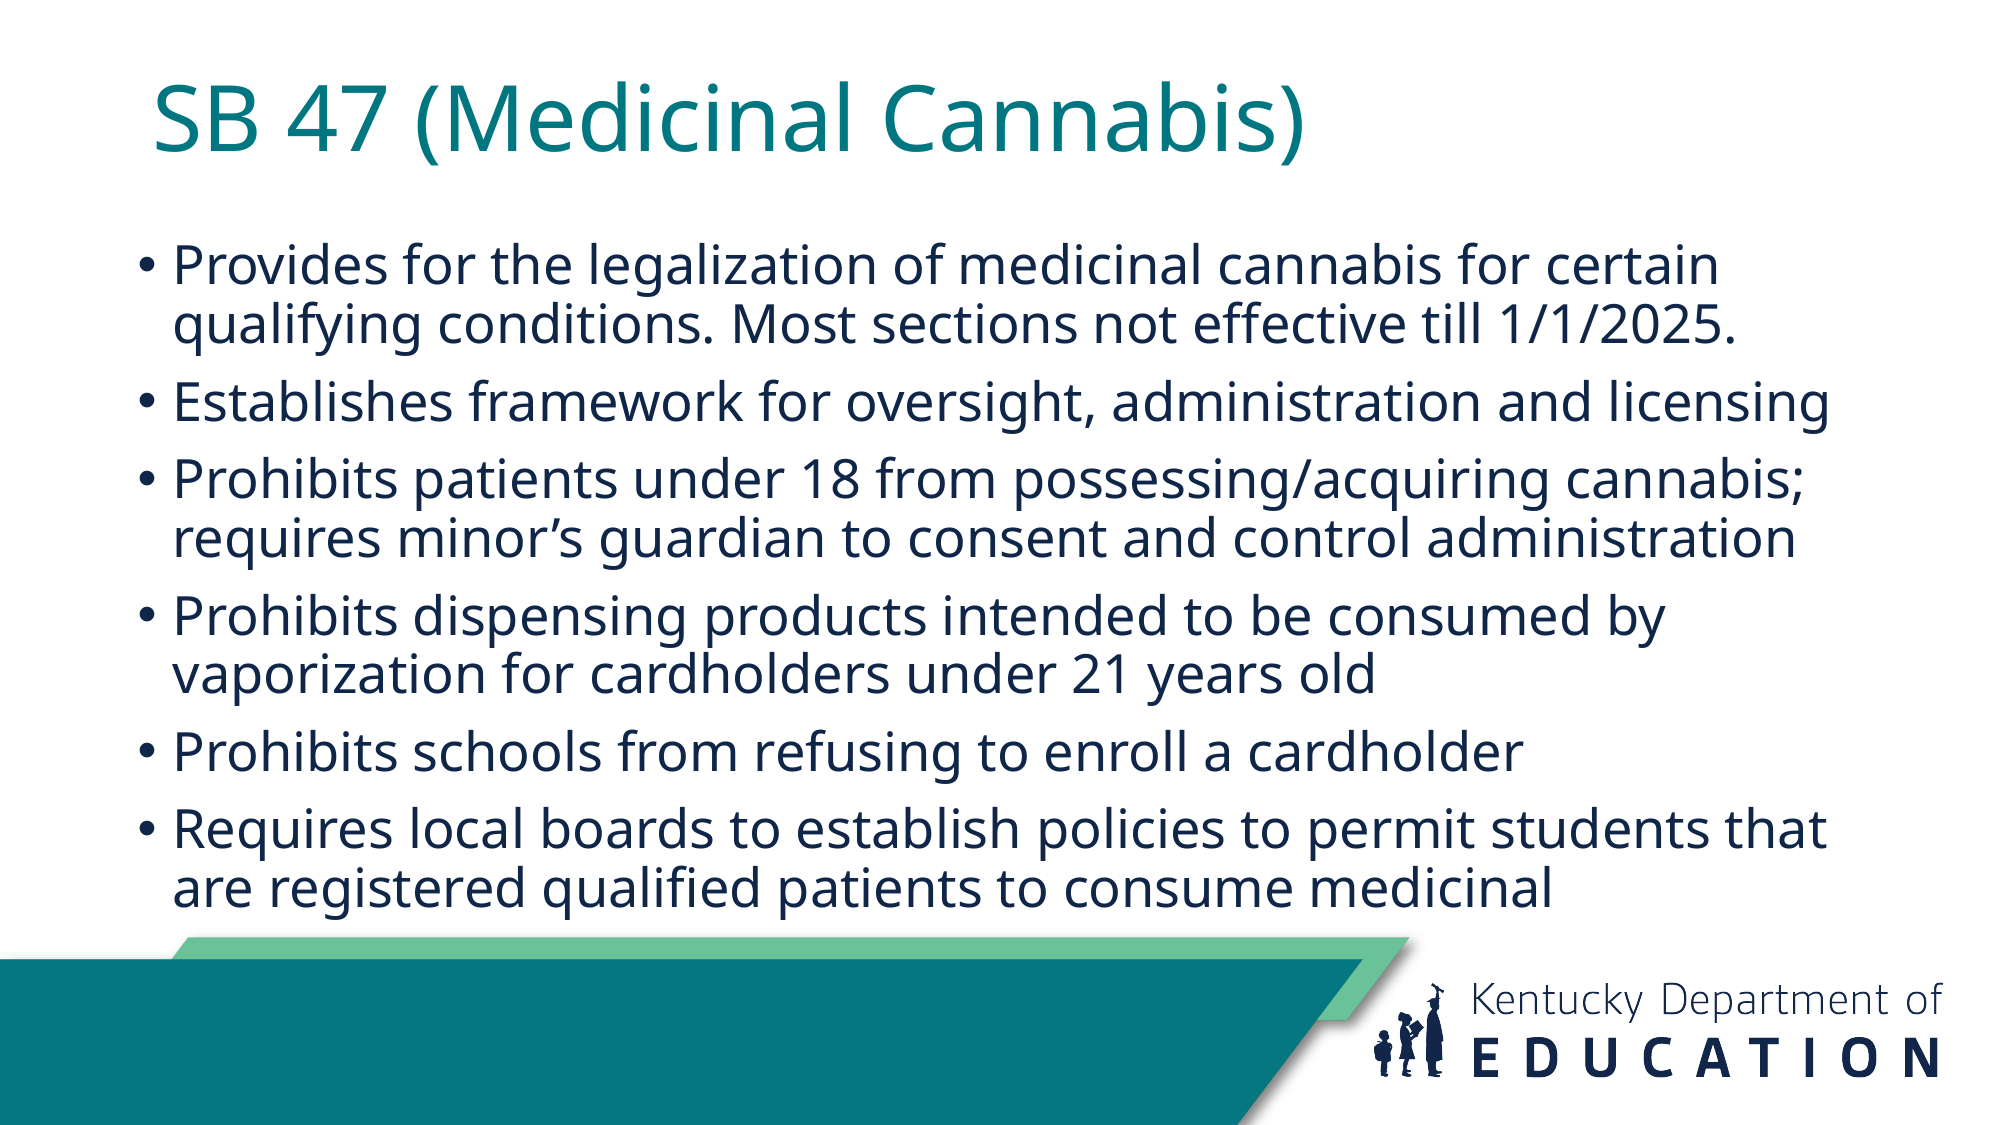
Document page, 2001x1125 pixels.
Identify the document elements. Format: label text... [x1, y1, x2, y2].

list Provides for the legalization of medicinal cannabis for certain qualifying conditions. Most sections not effective till 1/1/2025. Establishes framework for oversight, administration and licensing Prohibits patients under 18 from possessing/acquiring cannabis; requires minor’s guardian to consent and control administration Prohibits dispensing products intended to be consumed by vaporization for cardholders under 21 years old Prohibits schools from refusing to enroll a cardholder Requires local boards to establish policies to permit students that are registered qualified patients to consume medicinal [122, 230, 1848, 945]
title SB 47 (Medicinal Cannabis) [137, 13, 1863, 231]
picture [0, 0, 2001, 1125]
